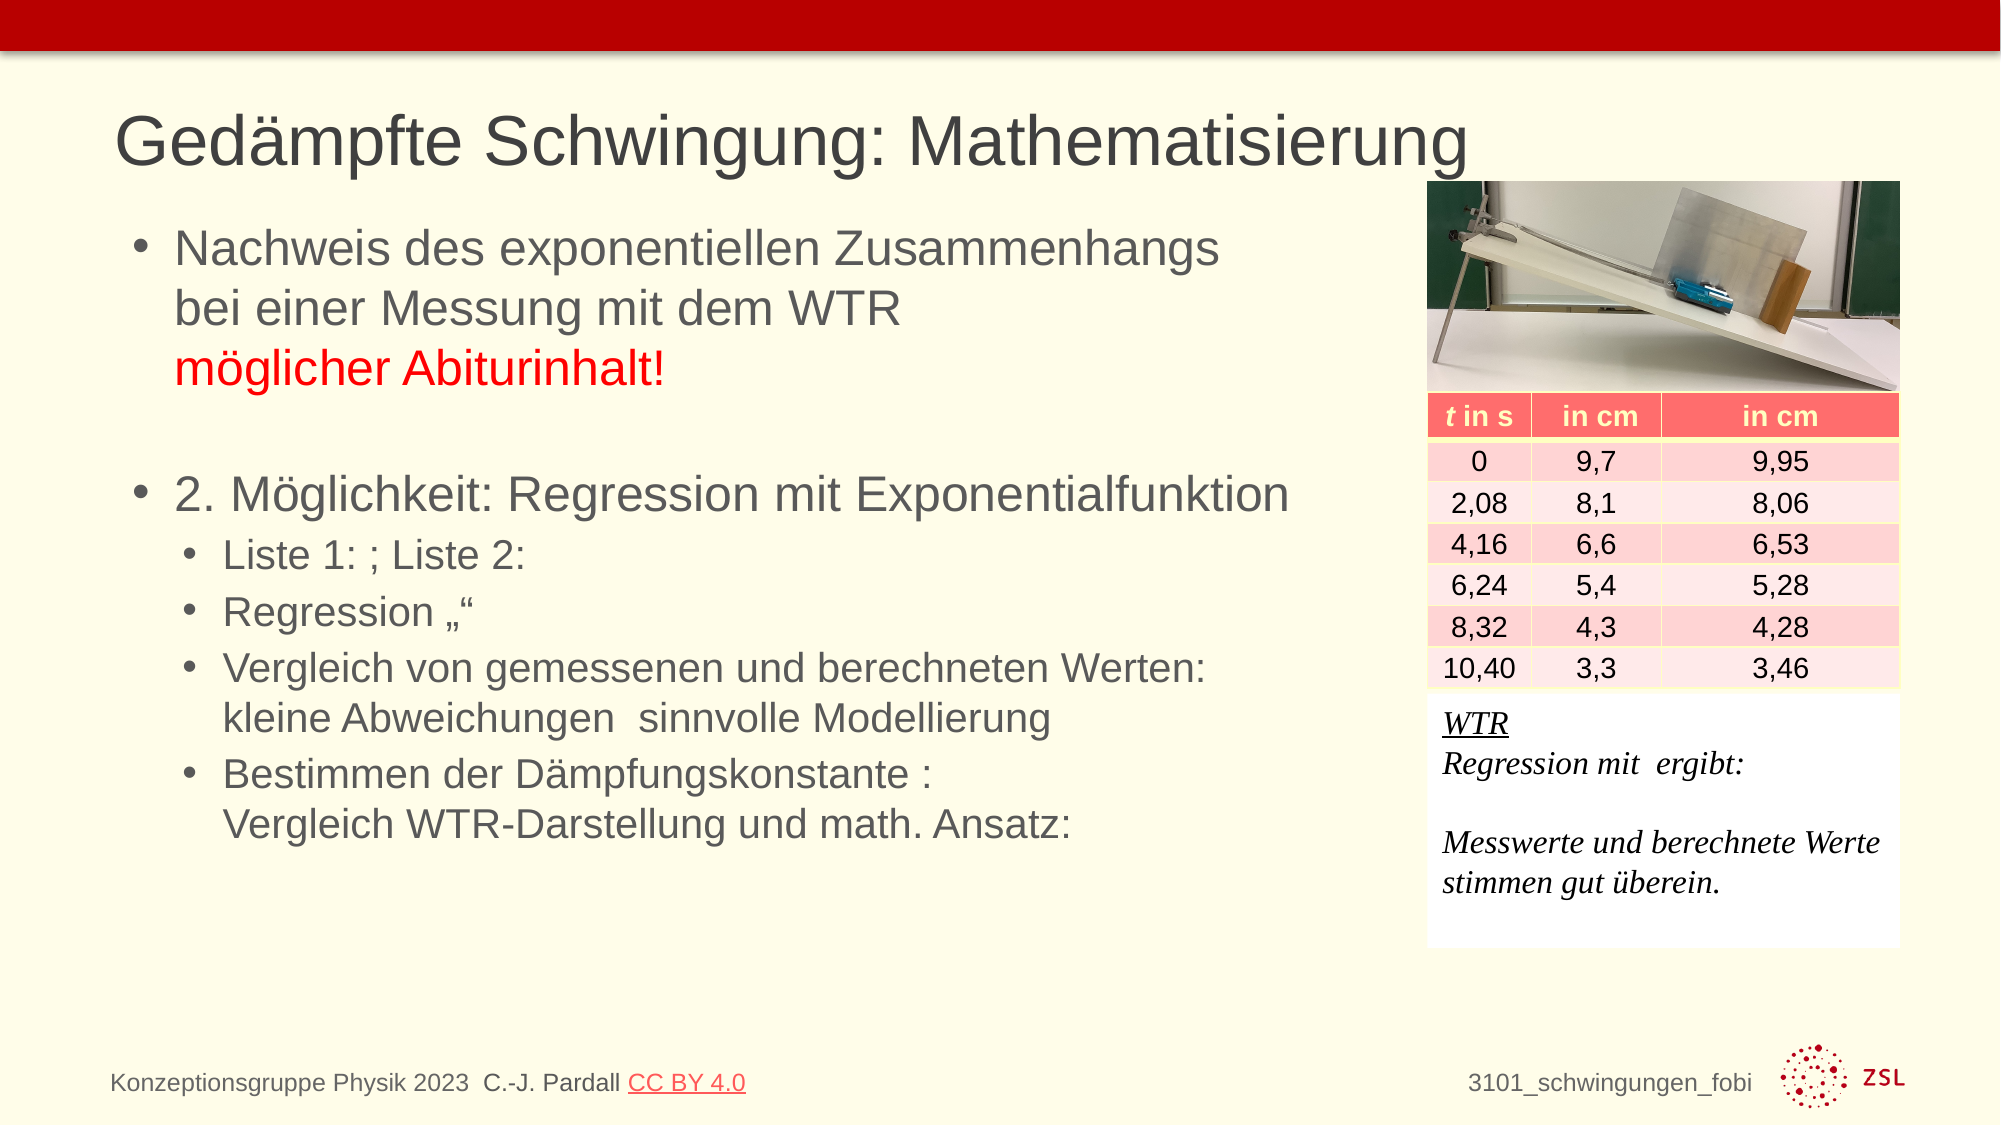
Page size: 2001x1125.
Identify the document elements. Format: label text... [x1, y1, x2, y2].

picture [1779, 1043, 1905, 1109]
picture [1427, 180, 1901, 393]
title Gedämpfte Schwingung: Mathematisierung [99, 90, 1900, 185]
